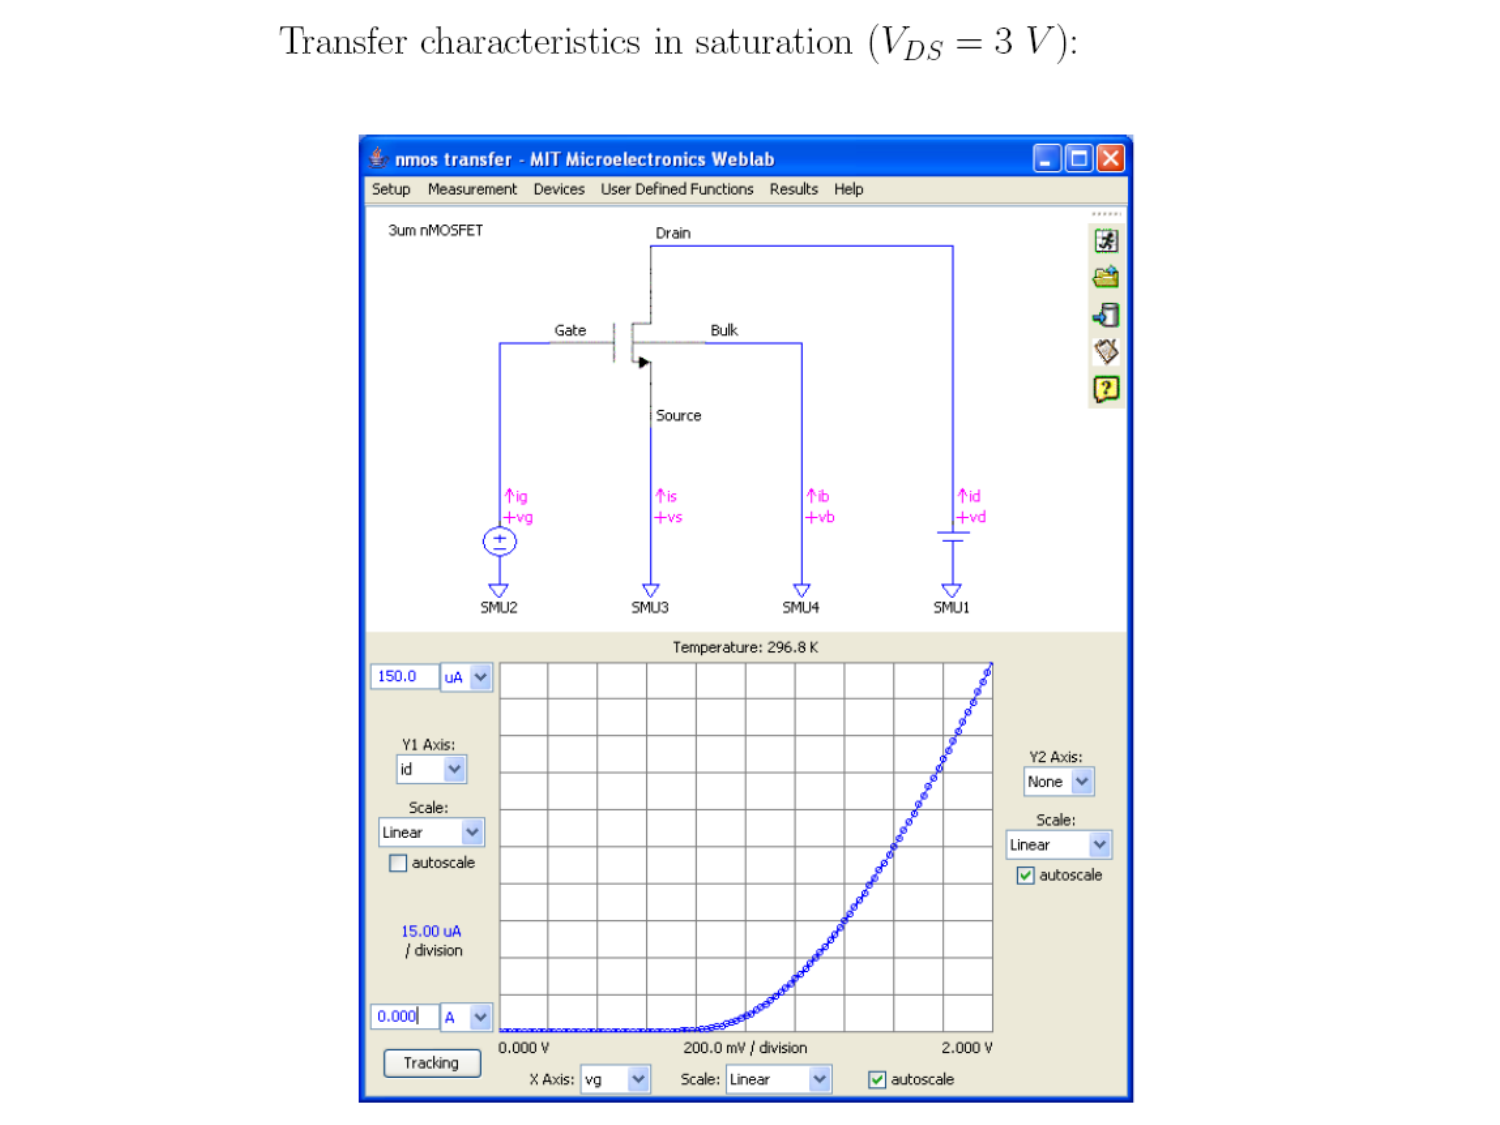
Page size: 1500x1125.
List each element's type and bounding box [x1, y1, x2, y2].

list [257, 0, 1243, 1125]
